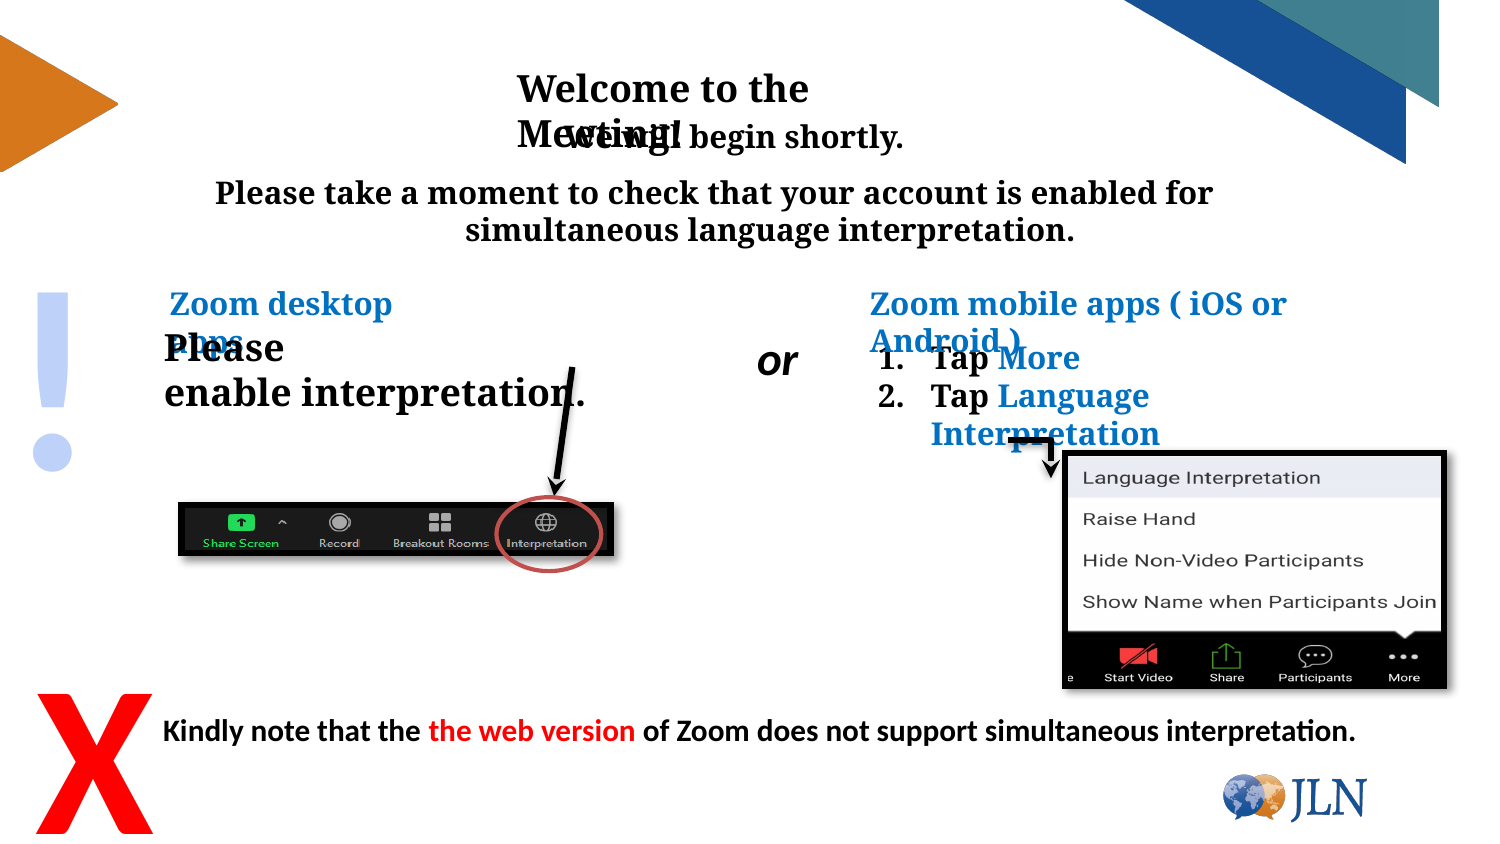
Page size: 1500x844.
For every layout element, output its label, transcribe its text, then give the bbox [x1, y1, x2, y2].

text_box [573, 502, 583, 506]
text_box Zoom mobile apps ( iOS or Android ) [855, 276, 1424, 367]
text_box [1009, 437, 1049, 482]
text_box or [743, 321, 829, 392]
picture [1122, 0, 1439, 164]
text_box [511, 560, 587, 572]
picture [1174, 736, 1416, 844]
picture [184, 507, 608, 551]
picture [1067, 455, 1442, 683]
text_box X [23, 613, 149, 819]
text_box [514, 497, 552, 506]
text_box Please enable interpretation. [148, 316, 732, 422]
text_box Zoom desktop apps [155, 277, 468, 316]
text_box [553, 366, 573, 497]
text_box Please take a moment to check that your account is enabled for simultaneous language interpretation. [201, 166, 1357, 256]
text_box Tap More Tap Language Interpretation [864, 367, 1357, 459]
text_box ! [0, 204, 99, 450]
text_box Kindly note that the the web version of Zoom does not support simultaneous interpretation. [149, 702, 1384, 755]
picture [0, 35, 118, 172]
text_box We will begin shortly. [549, 110, 1141, 163]
text_box Welcome to the Meeting! [502, 58, 971, 163]
